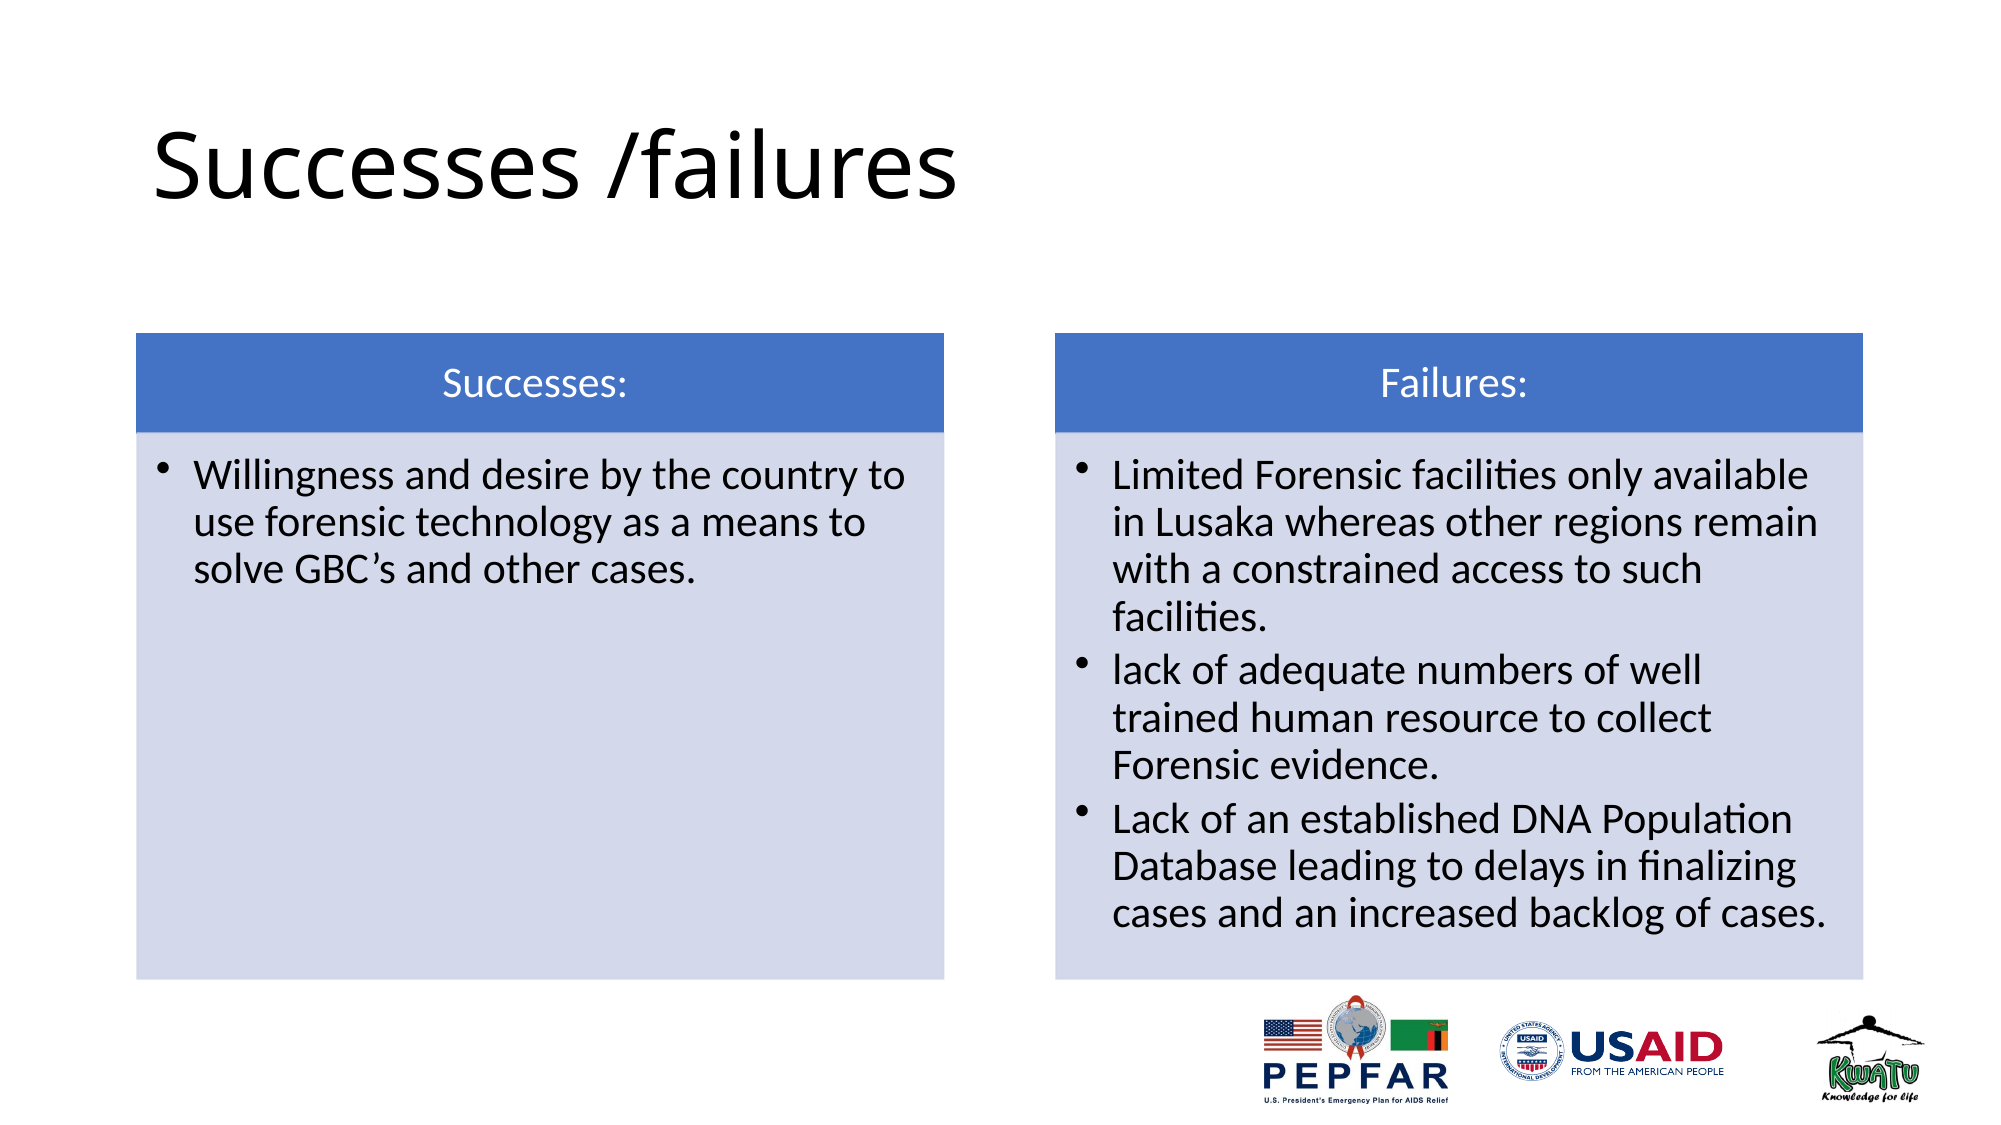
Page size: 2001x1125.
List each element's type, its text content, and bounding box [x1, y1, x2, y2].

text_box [1264, 995, 1927, 1105]
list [137, 299, 1863, 1014]
title Successes /failures [137, 59, 1863, 278]
